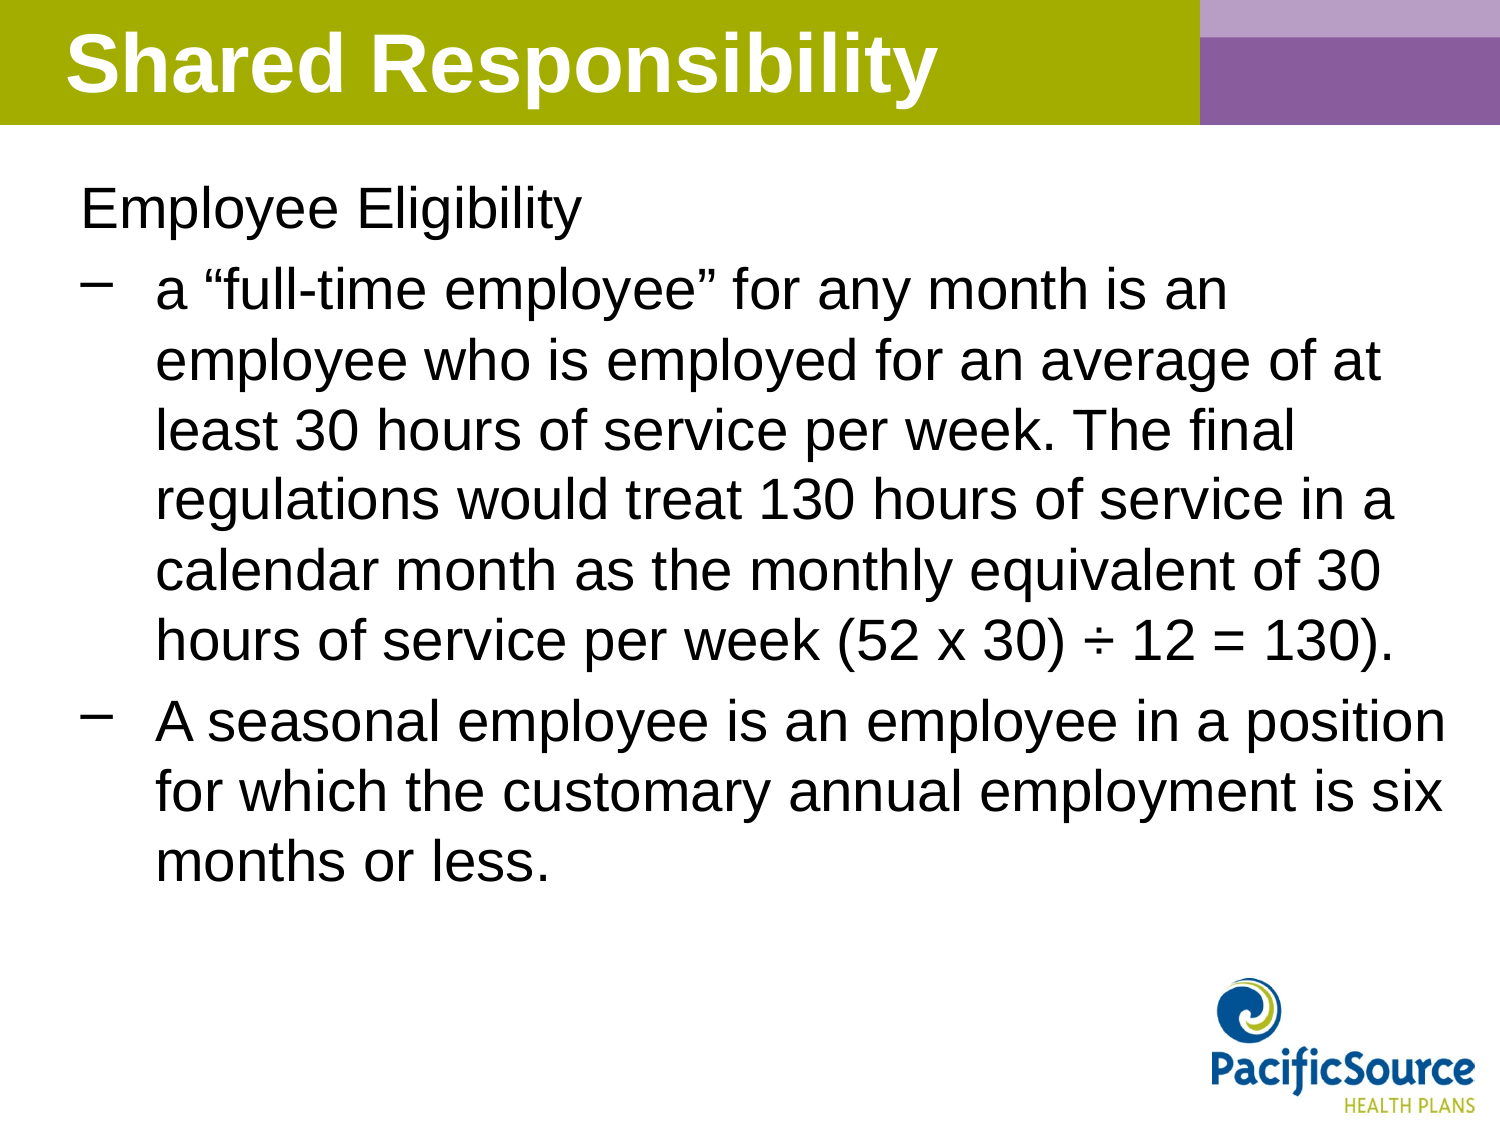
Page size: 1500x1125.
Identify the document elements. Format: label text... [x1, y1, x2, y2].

picture [1212, 978, 1475, 1113]
list Employee Eligibility a “full-time employee” for any month is an employee who is employed for an average of at least 30 hours of service per week. The final regulations would treat 130 hours of service in a calendar month as the monthly equivalent of 30 hours of service per week (52 x 30) ÷ 12 = 130). A seasonal employee is an employee in a position for which the customary annual employment is six months or less. [0, 162, 1500, 938]
title Shared Responsibility [49, 0, 1188, 118]
